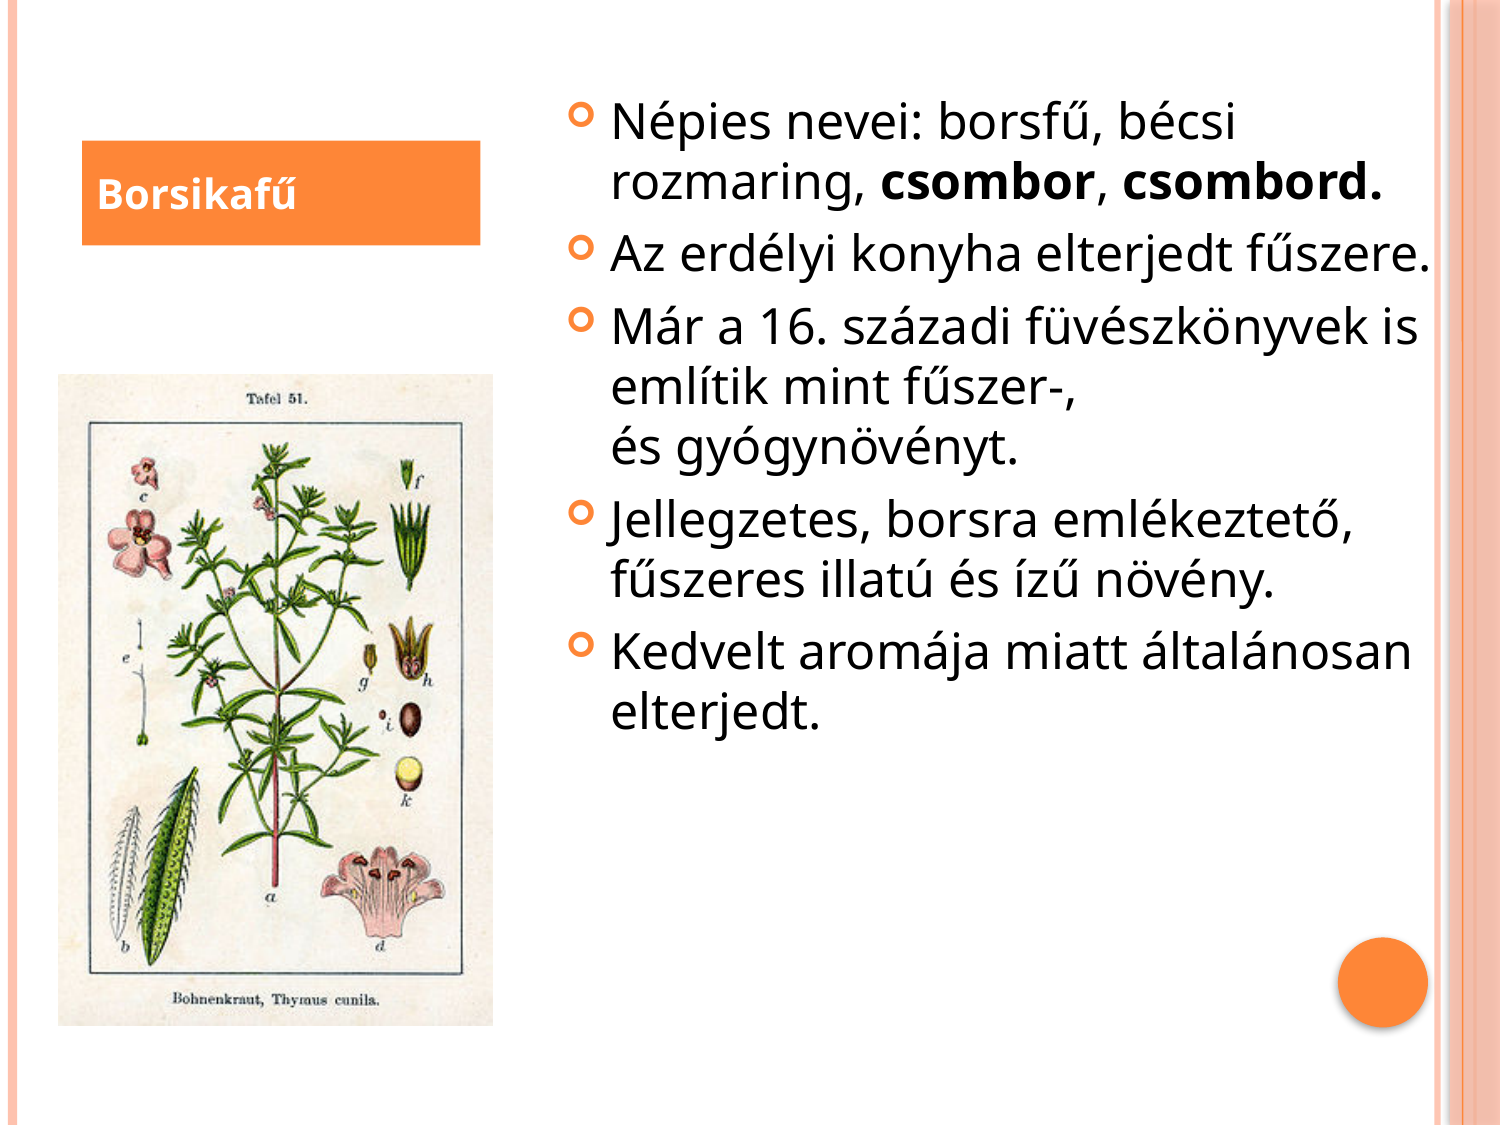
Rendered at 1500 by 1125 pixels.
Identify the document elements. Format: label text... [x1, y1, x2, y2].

list Borsikafű [82, 140, 481, 246]
list Népies nevei: borsfű, bécsi rozmaring, csombor, csombord. Az erdélyi konyha elterjedt fűszere. Már a 16. századi füvészkönyvek is említik mint fűszer-, és gyógynövényt. Jellegzetes, borsra emlékeztető, fűszeres illatú és ízű növény. Kedvelt aromája miatt általánosan elterjedt. [550, 82, 1477, 1005]
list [57, 374, 493, 1026]
